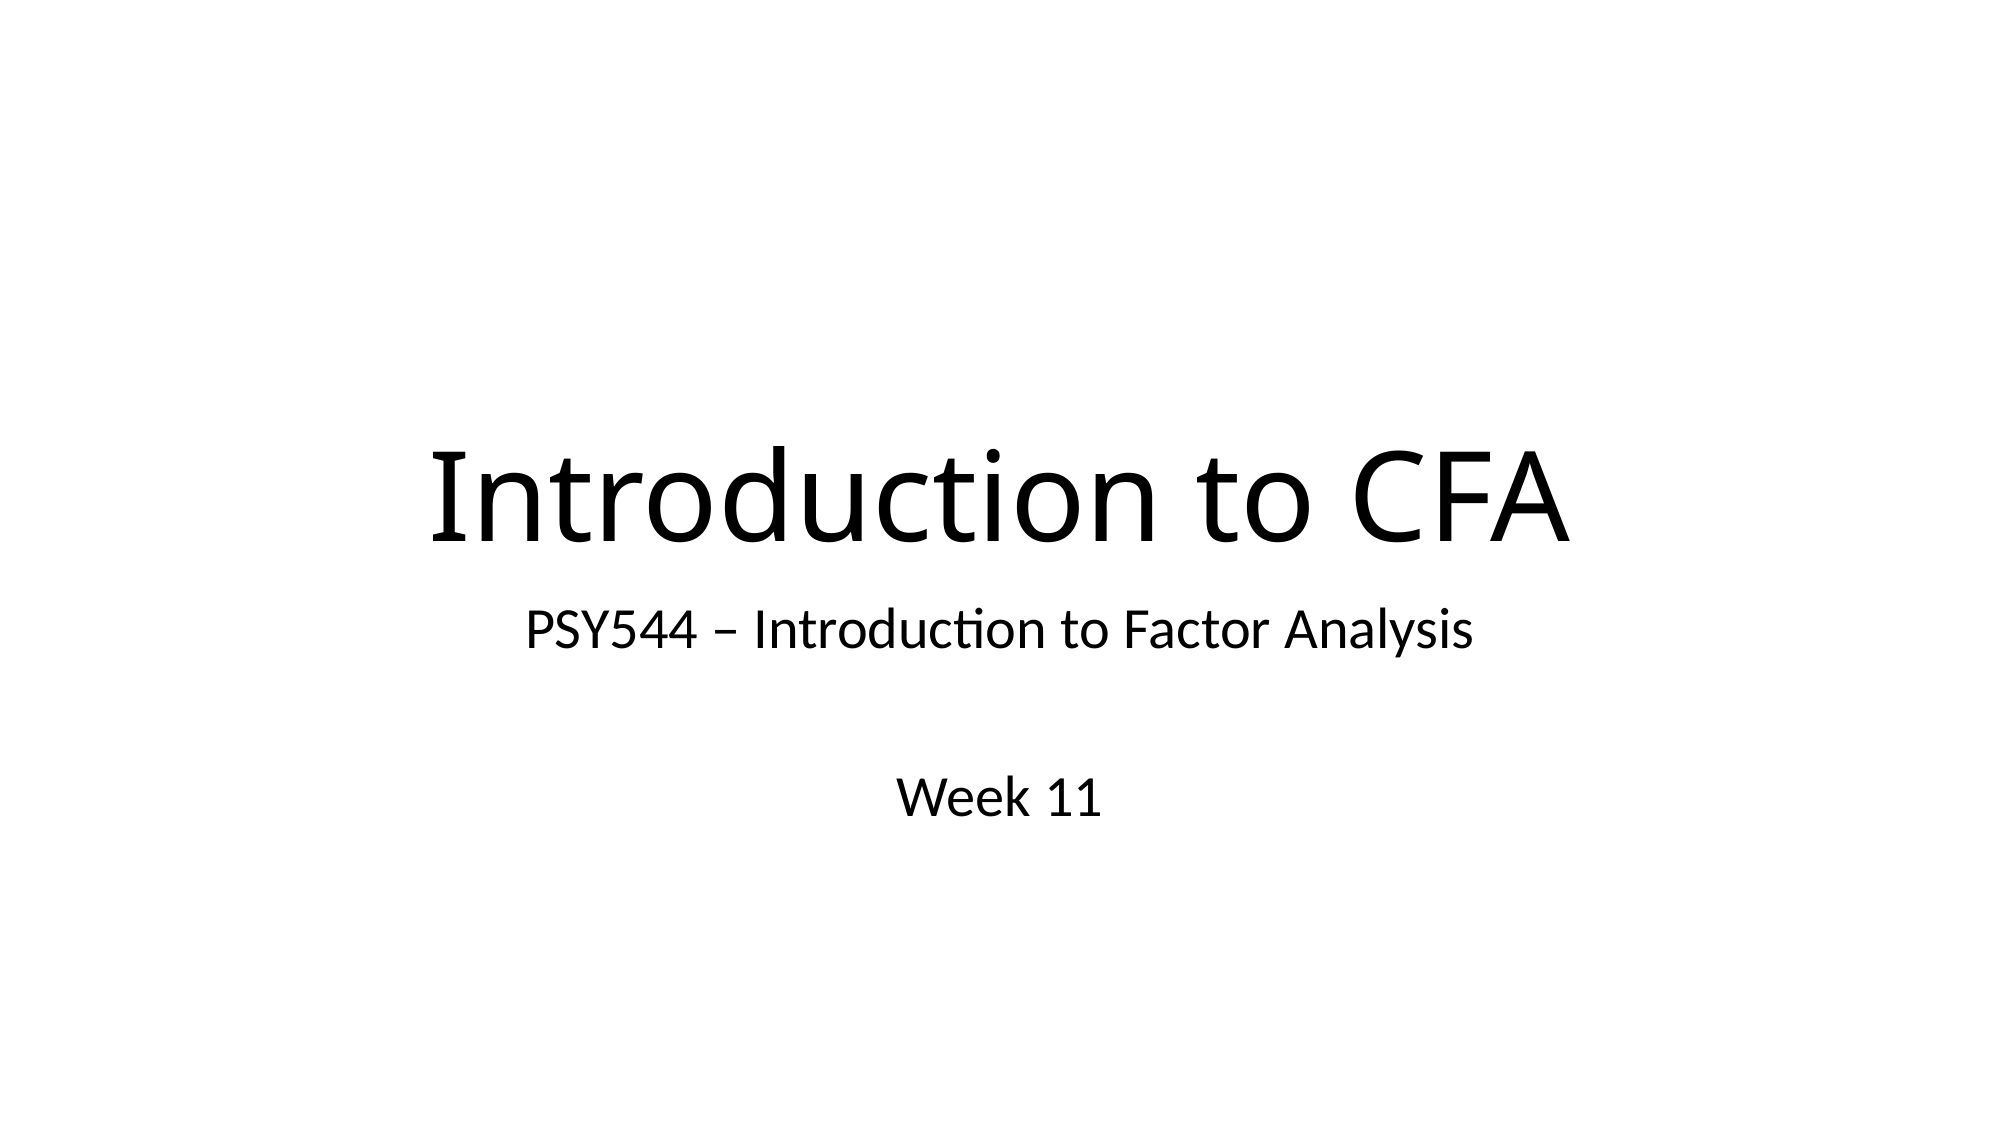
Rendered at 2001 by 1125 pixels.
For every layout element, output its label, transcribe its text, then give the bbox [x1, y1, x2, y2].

title Introduction to CFA [249, 184, 1750, 576]
subtitle PSY544 – Introduction to Factor Analysis Week 11 [249, 590, 1750, 863]
